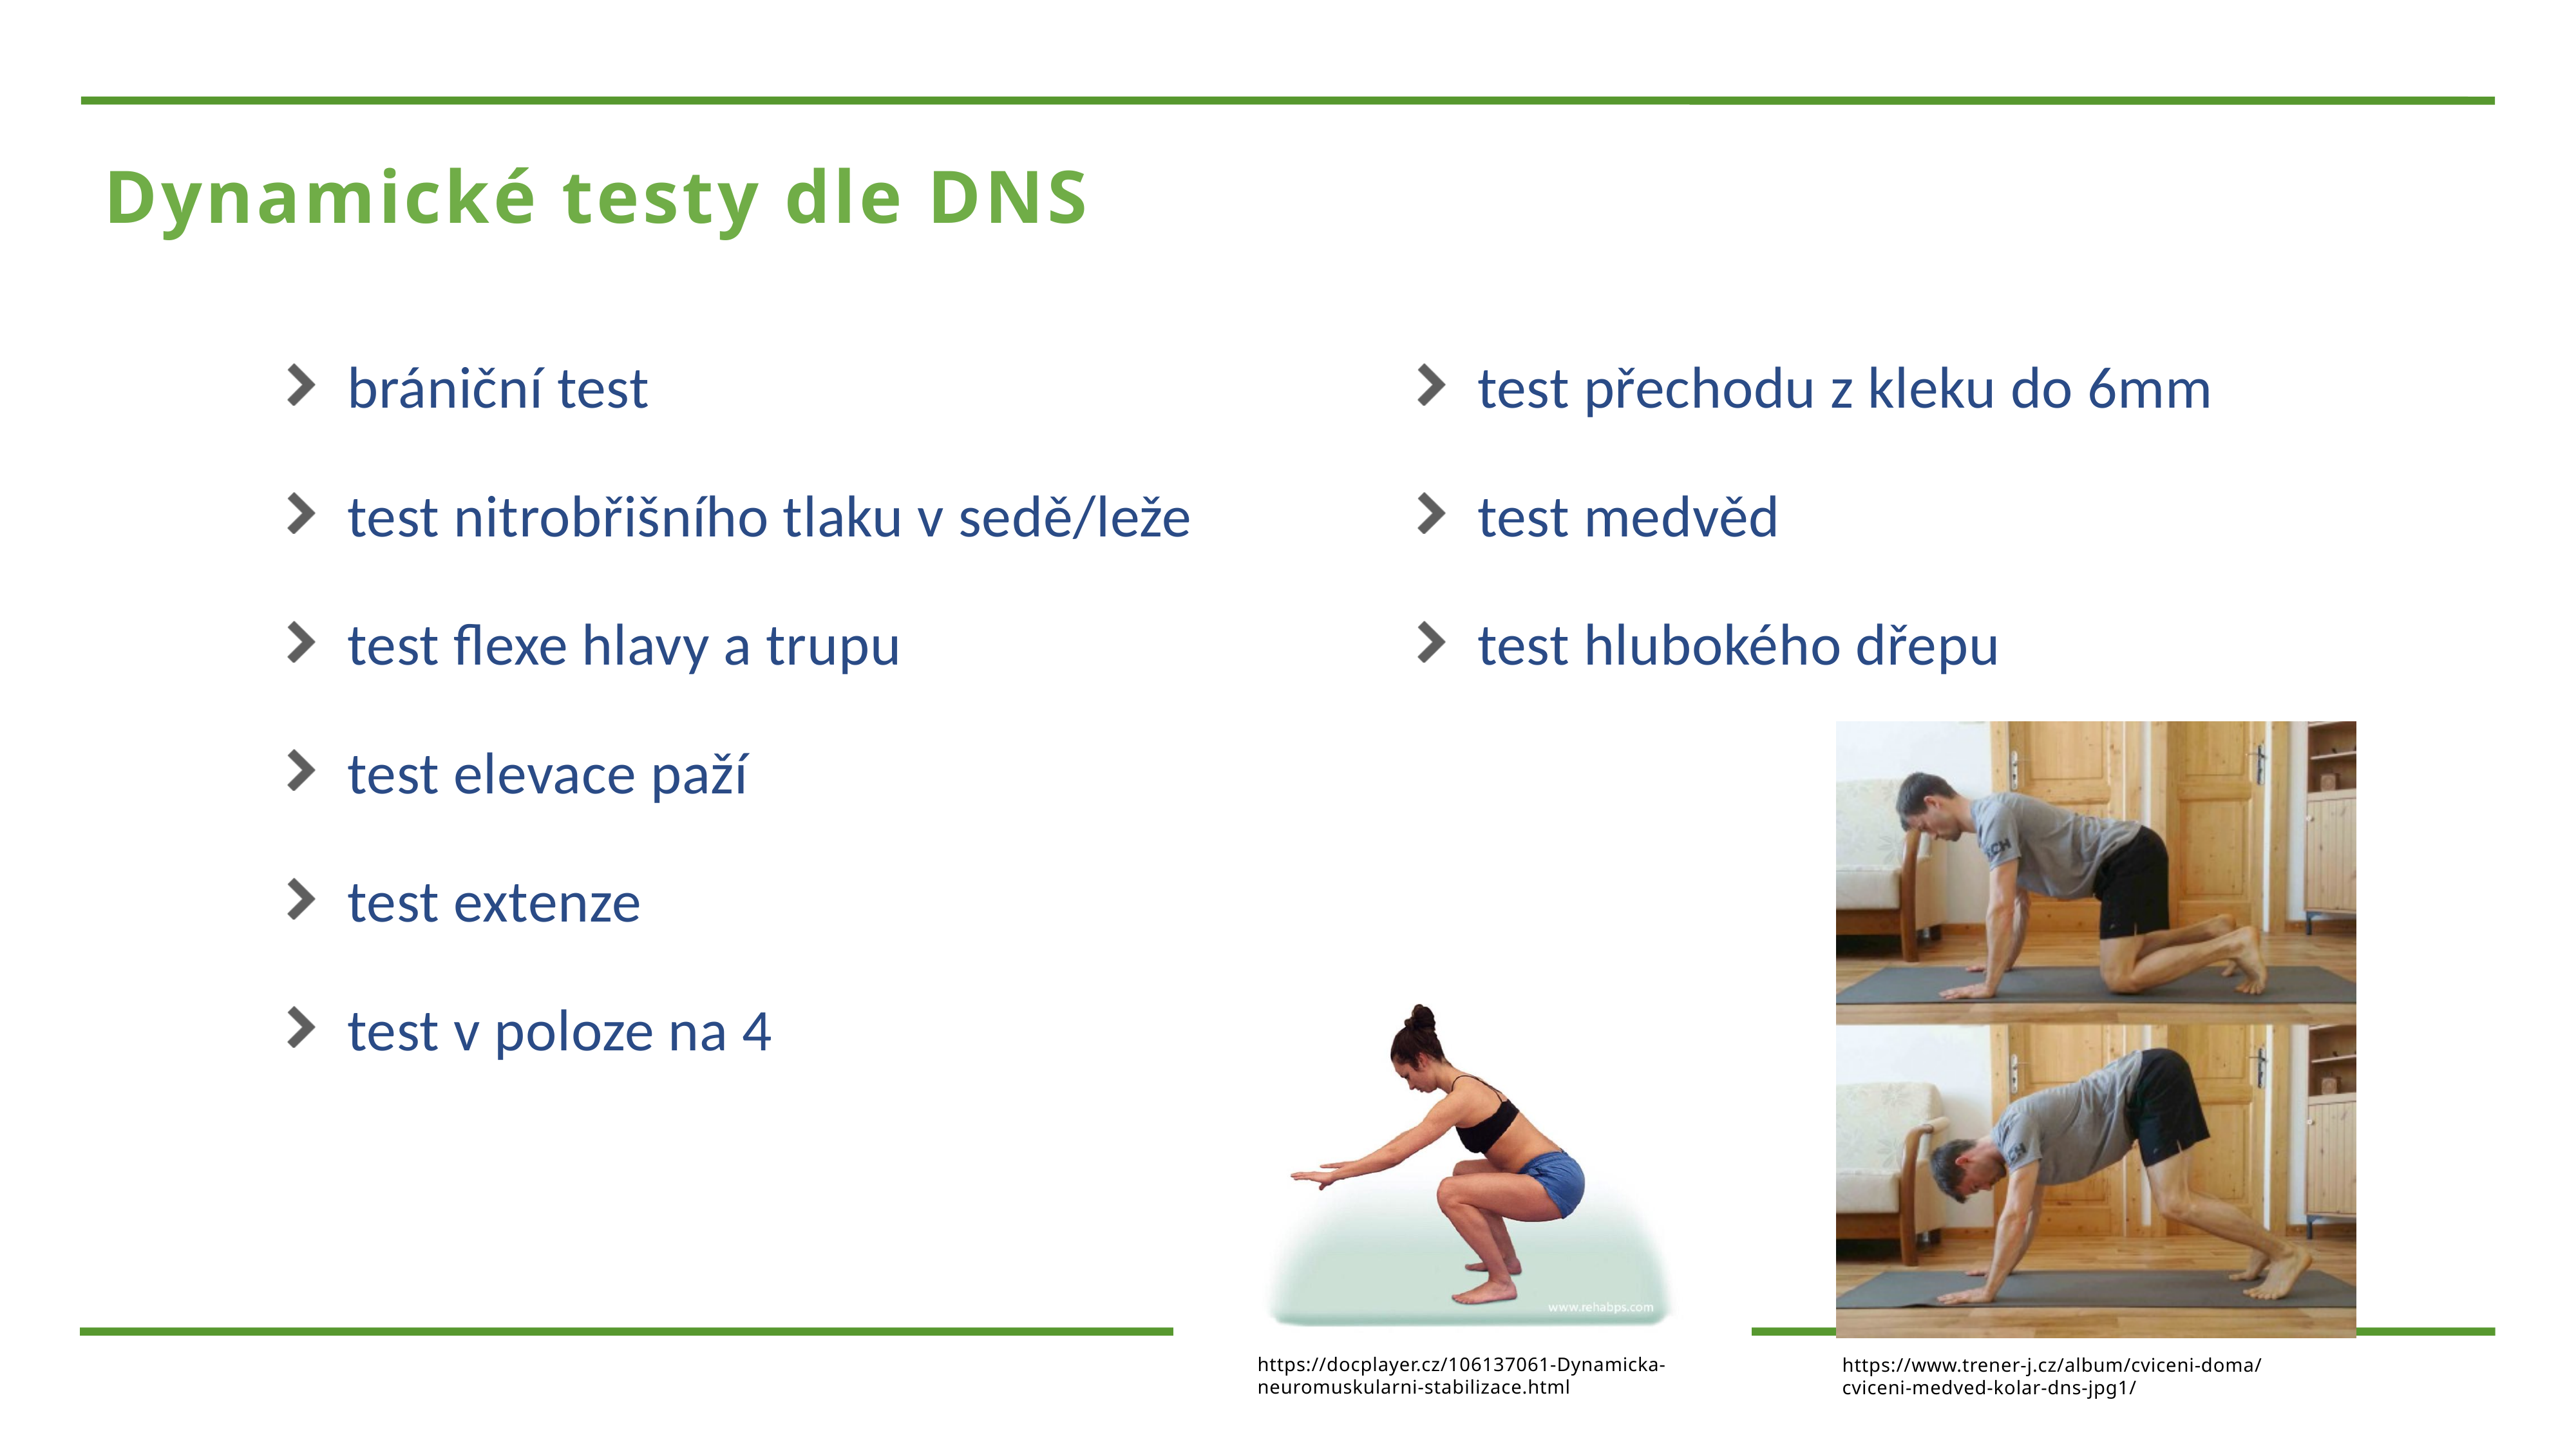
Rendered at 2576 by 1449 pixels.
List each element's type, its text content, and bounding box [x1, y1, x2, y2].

picture [280, 363, 322, 406]
picture [1410, 363, 1452, 406]
picture [280, 621, 322, 663]
picture [280, 749, 322, 791]
list brániční test test nitrobřišního tlaku v sedě/leže test flexe hlavy a trupu test elevace paží test extenze test v poloze na 4 test přechodu z kleku do 6mm test medvěd test hlubokého dřepu [274, 343, 2410, 1176]
picture [280, 1006, 322, 1048]
picture [280, 492, 322, 534]
title Dynamické testy dle DNS [99, 155, 2233, 330]
picture [280, 878, 322, 920]
picture [1410, 492, 1452, 534]
text_box https://www.trener-j.cz/album/cviceni-doma/cviceni-medved-kolar-dns-jpg1/ [1837, 1347, 2338, 1404]
picture [1173, 994, 1752, 1336]
picture [1836, 721, 2356, 1338]
text_box https://docplayer.cz/106137061-Dynamicka-neuromuskularni-stabilizace.html [1252, 1347, 1674, 1403]
picture [1410, 621, 1452, 663]
